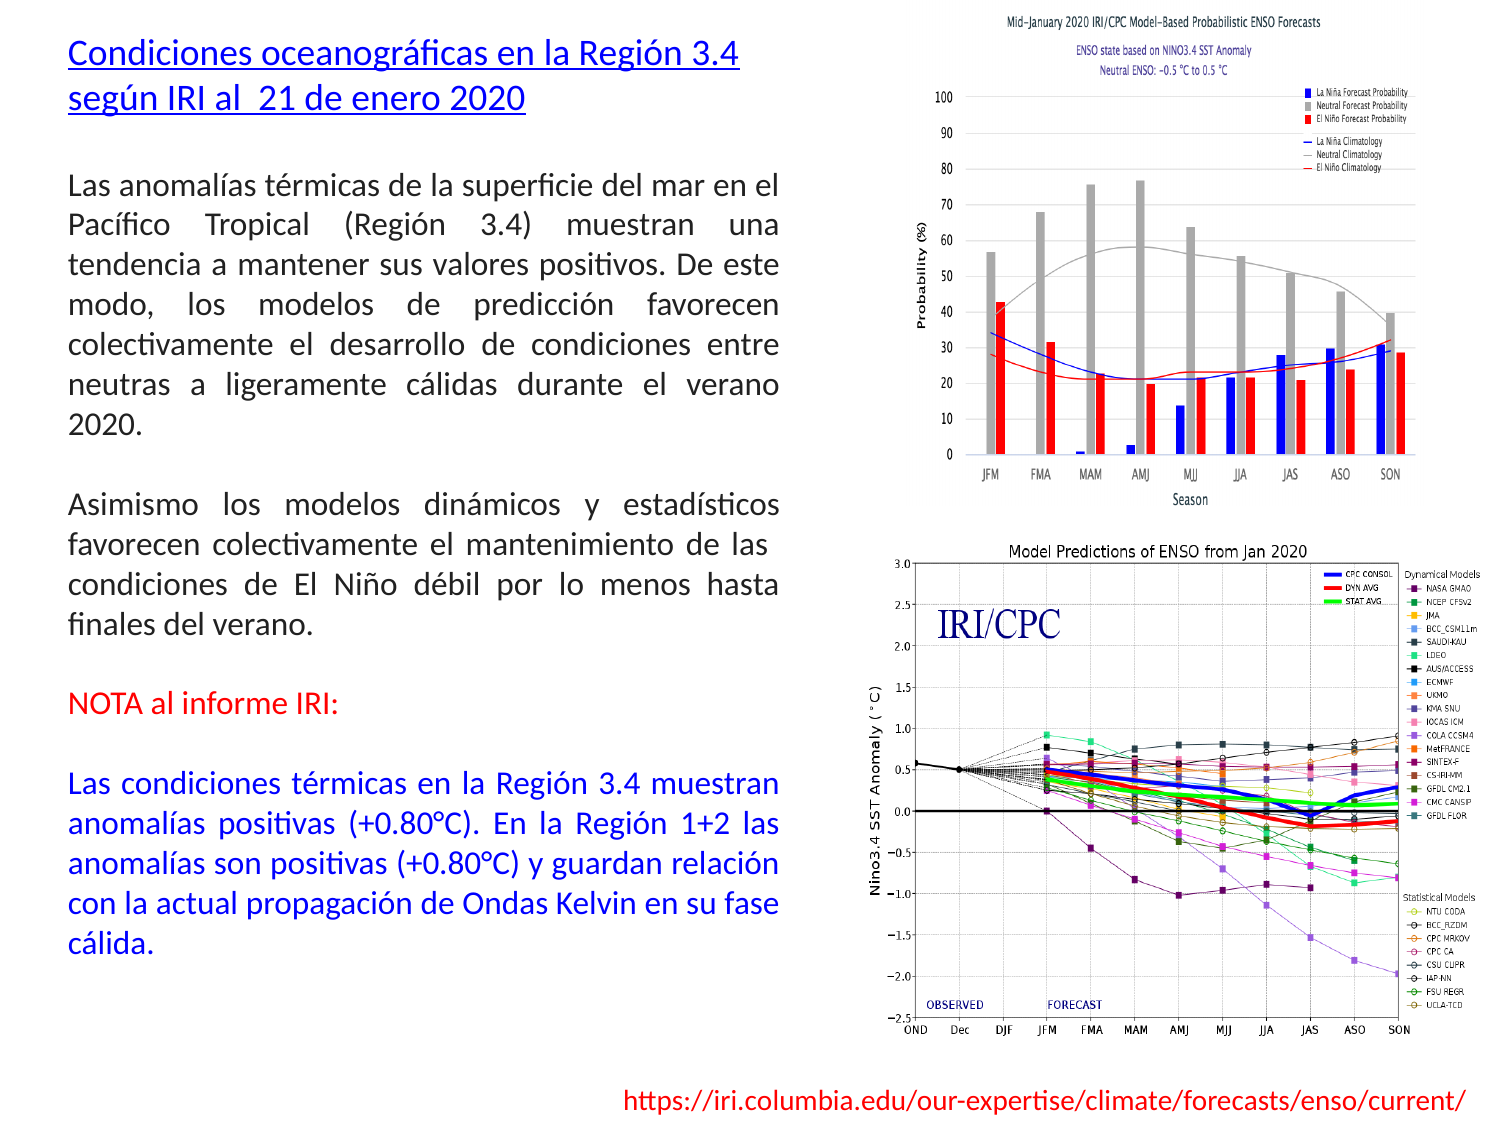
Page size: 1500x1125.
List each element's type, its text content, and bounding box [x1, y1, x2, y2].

picture [830, 0, 1500, 1074]
text_box Condiciones oceanográficas en la Región 3.4 según IRI al 21 de enero 2020 Las anomalías térmicas de la superficie del mar en el Pacífico Tropical (Región 3.4) muestran una tendencia a mantener sus valores positivos. De este modo, los modelos de predicción favorecen colectivamente el desarrollo de condiciones entre neutras a ligeramente cálidas durante el verano 2020. Asimismo los modelos dinámicos y estadísticos favorecen colectivamente el mantenimiento de las condiciones de El Niño débil por lo menos hasta finales del verano. NOTA al informe IRI: Las condiciones térmicas en la Región 3.4 muestran anomalías positivas (+0.80°C). En la Región 1+2 las anomalías son positivas (+0.80°C) y guardan relación con la actual propagación de Ondas Kelvin en su fase cálida. [53, 20, 796, 969]
text_box https://iri.columbia.edu/our-expertise/climate/forecasts/enso/current/ [608, 1073, 1500, 1124]
